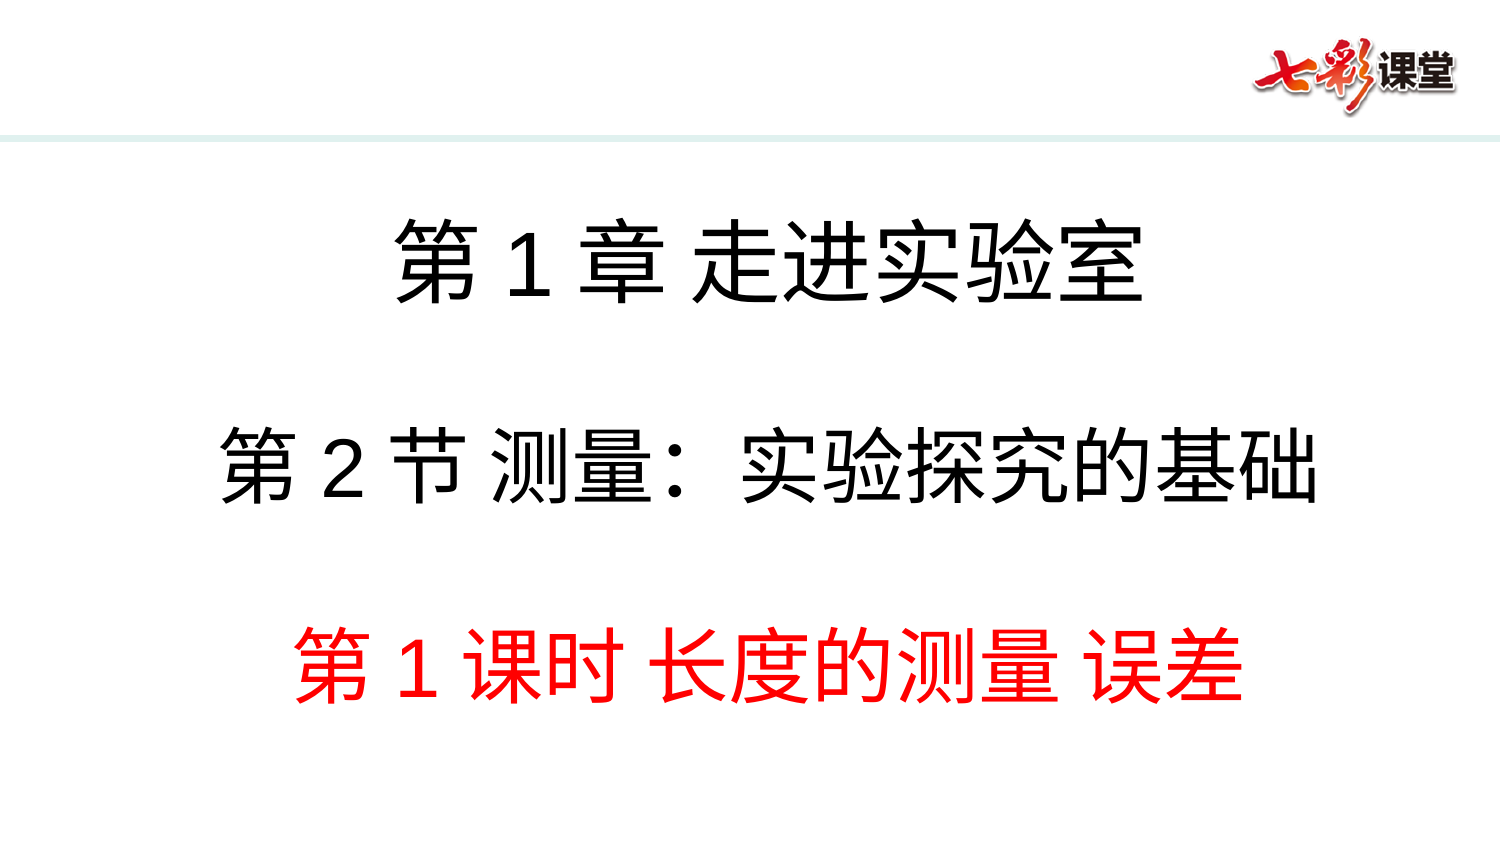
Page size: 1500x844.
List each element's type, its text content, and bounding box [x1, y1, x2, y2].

picture [1249, 32, 1461, 118]
text_box 第1章 走进实验室 第2节 测量：实验探究的基础 第1课时 长度的测量 误差 [182, 197, 1355, 722]
